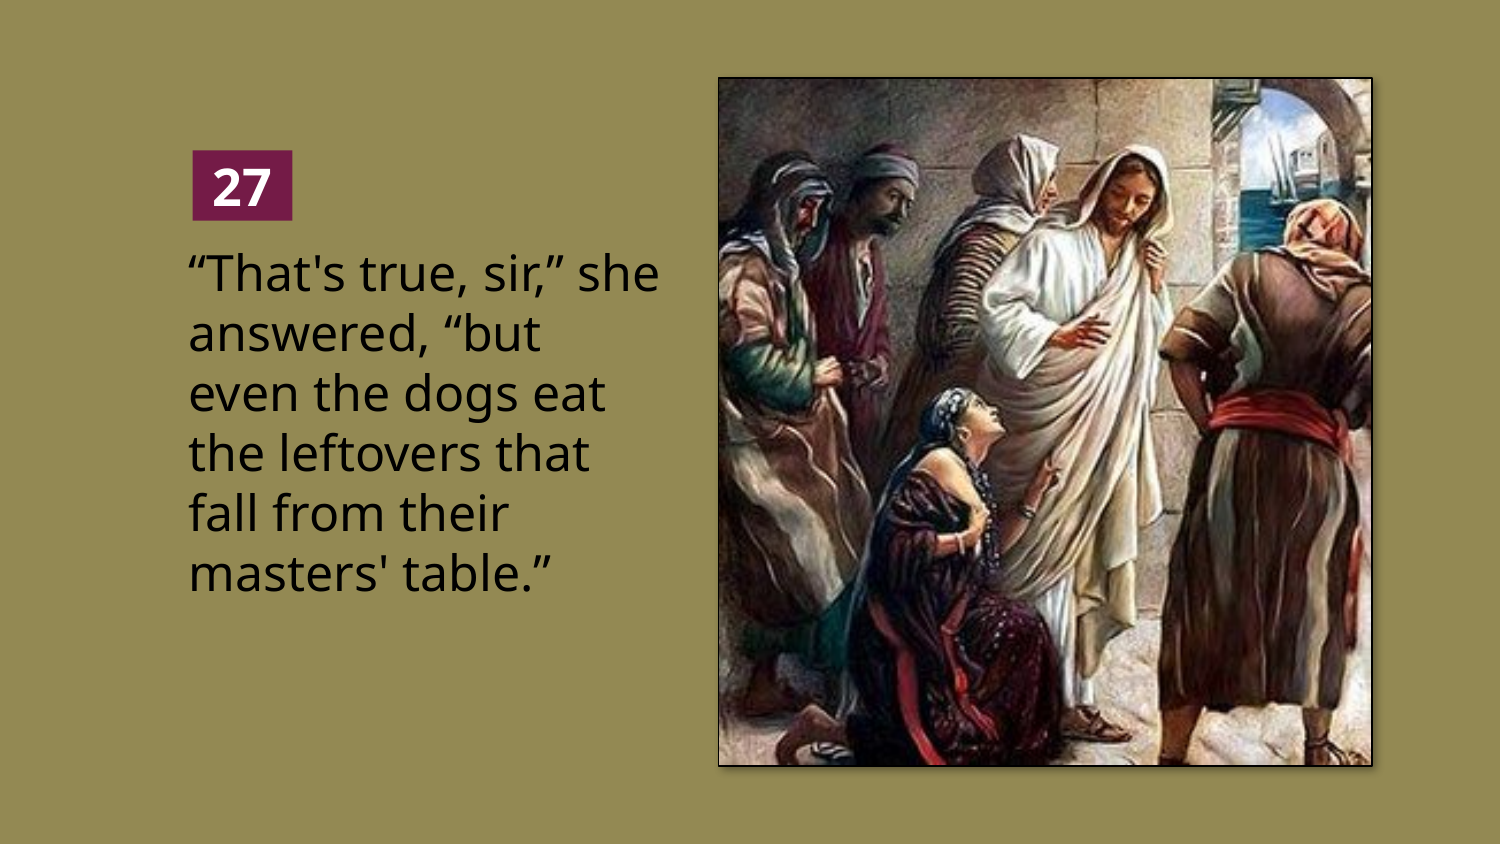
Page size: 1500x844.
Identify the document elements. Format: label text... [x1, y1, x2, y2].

text_box 27 [192, 150, 293, 221]
text_box “That's true, sir,” she answered, “but even the dogs eat the leftovers that fall from their masters' table.” [188, 241, 664, 602]
picture [719, 78, 1372, 766]
